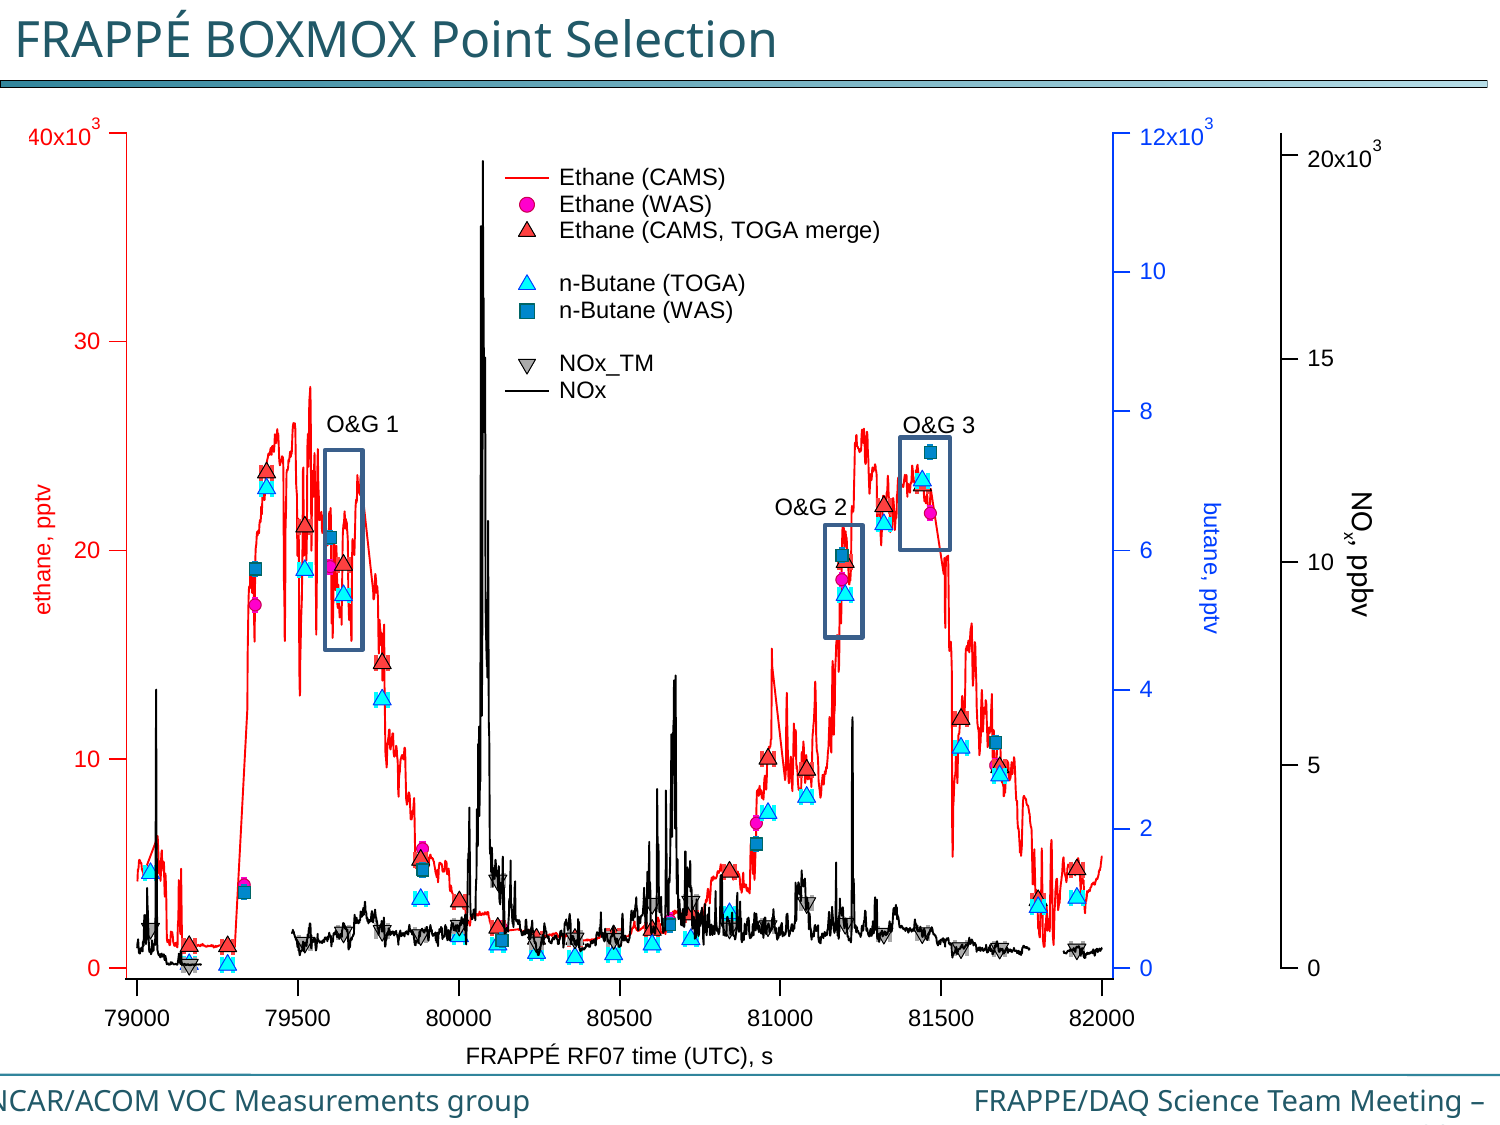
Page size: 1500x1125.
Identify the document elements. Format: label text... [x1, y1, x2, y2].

text_box FRAPPE/DAQ Science Team Meeting – May 2017 [899, 1081, 1500, 1125]
picture [28, 105, 1401, 1070]
text_box [0, 78, 1489, 90]
text_box NCAR/ACOM VOC Measurements group [0, 1082, 546, 1125]
text_box FRAPPÉ BOXMOX Point Selection [0, 0, 1421, 75]
